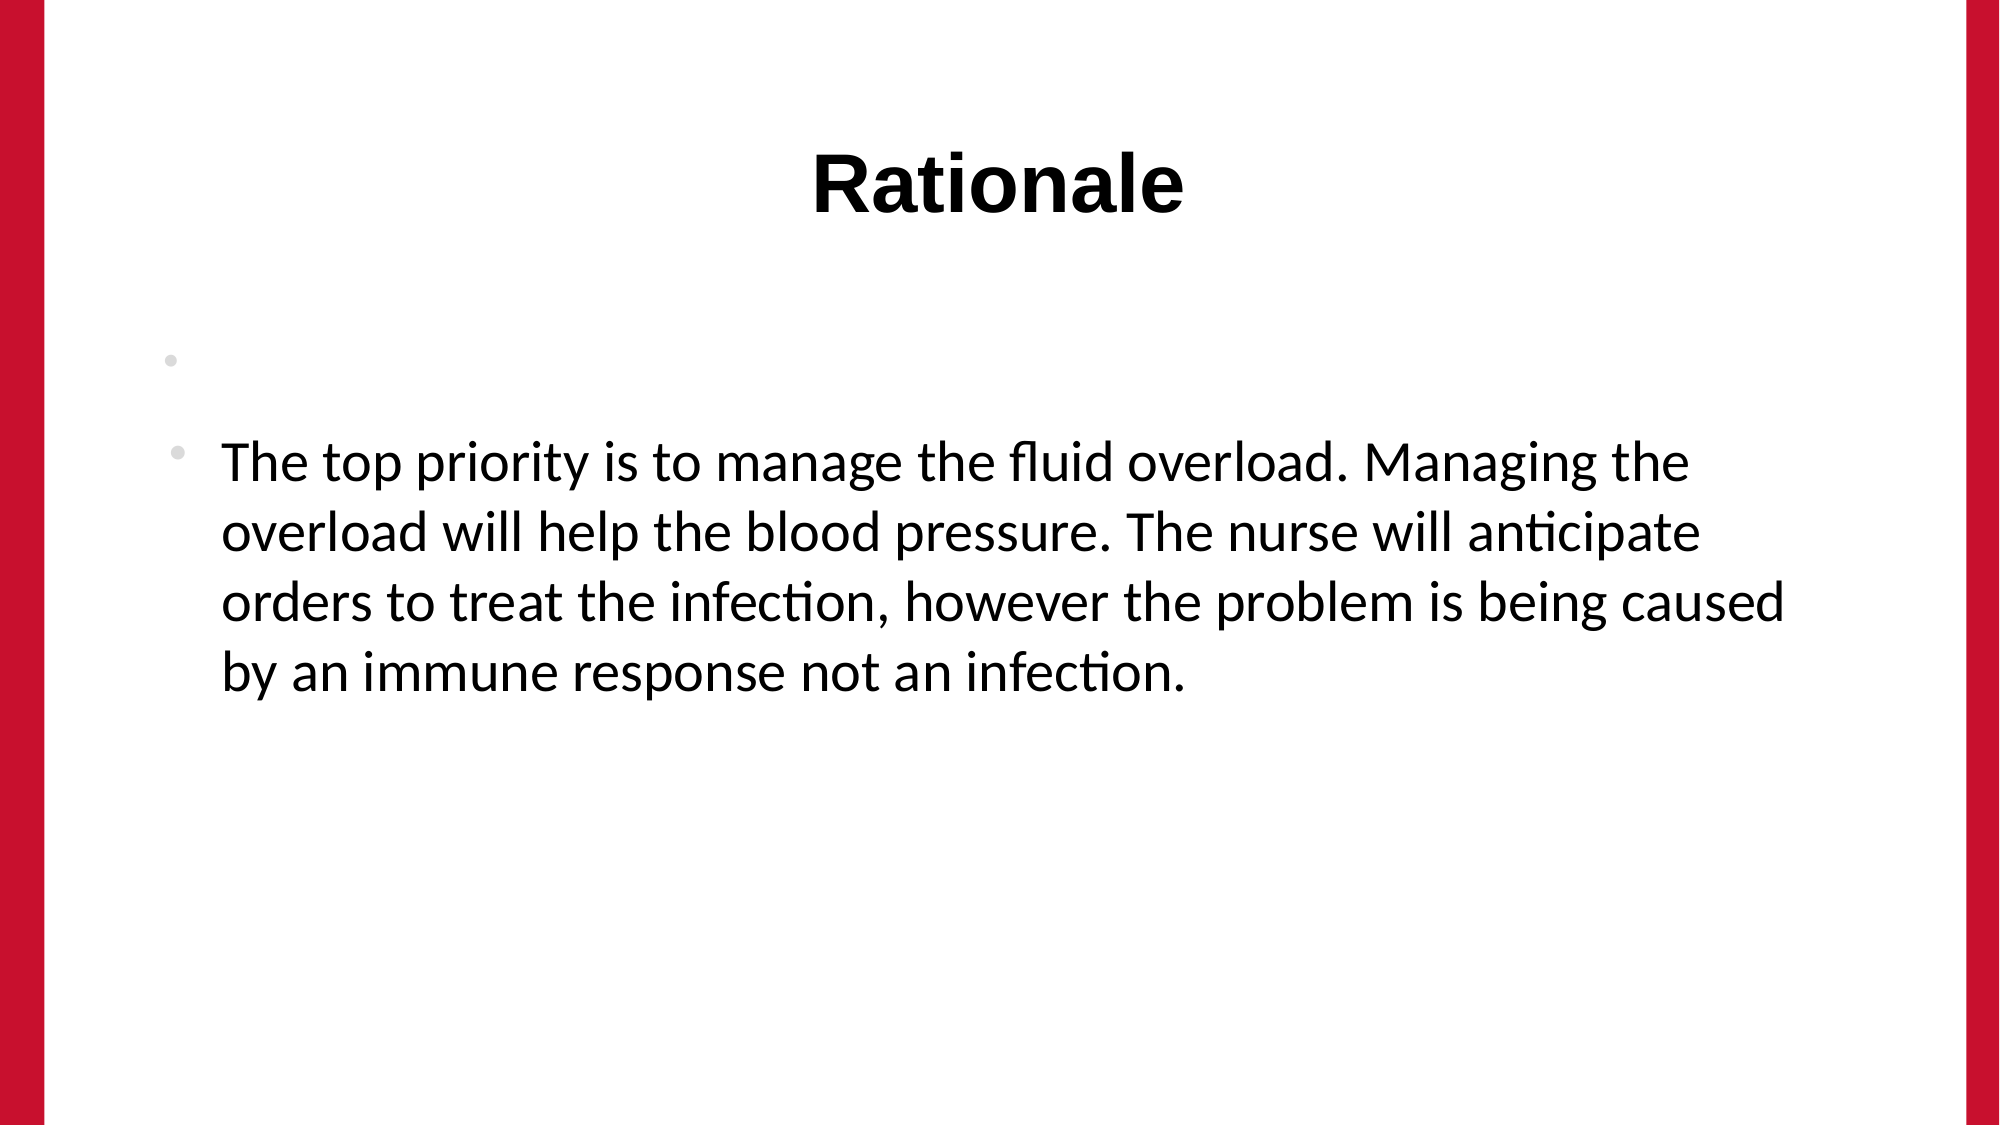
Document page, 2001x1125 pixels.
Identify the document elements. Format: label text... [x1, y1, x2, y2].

title Rationale [149, 99, 1849, 260]
list The top priority is to manage the fluid overload. Managing the overload will help the blood pressure. The nurse will anticipate orders to treat the infection, however the problem is being caused by an immune response not an infection. [150, 323, 1861, 989]
